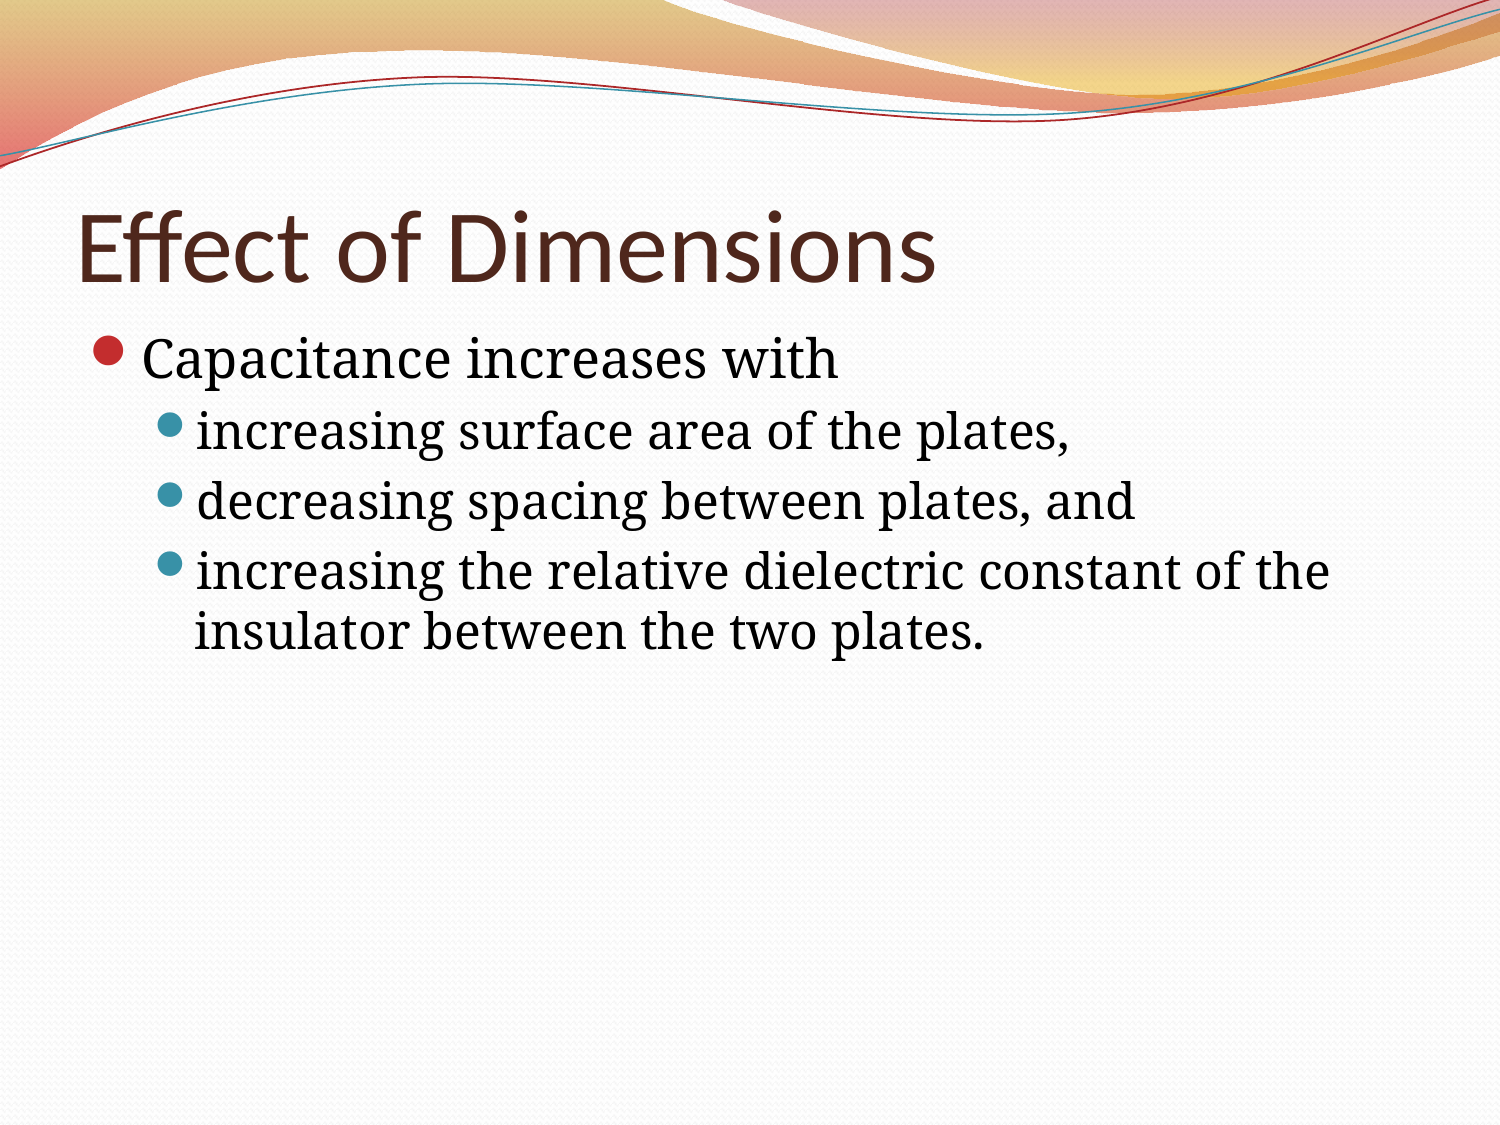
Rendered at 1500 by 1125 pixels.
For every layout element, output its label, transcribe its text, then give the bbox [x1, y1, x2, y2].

title Effect of Dimensions [75, 115, 1425, 303]
list Capacitance increases with increasing surface area of the plates, decreasing spacing between plates, and increasing the relative dielectric constant of the insulator between the two plates. [75, 317, 1425, 1038]
